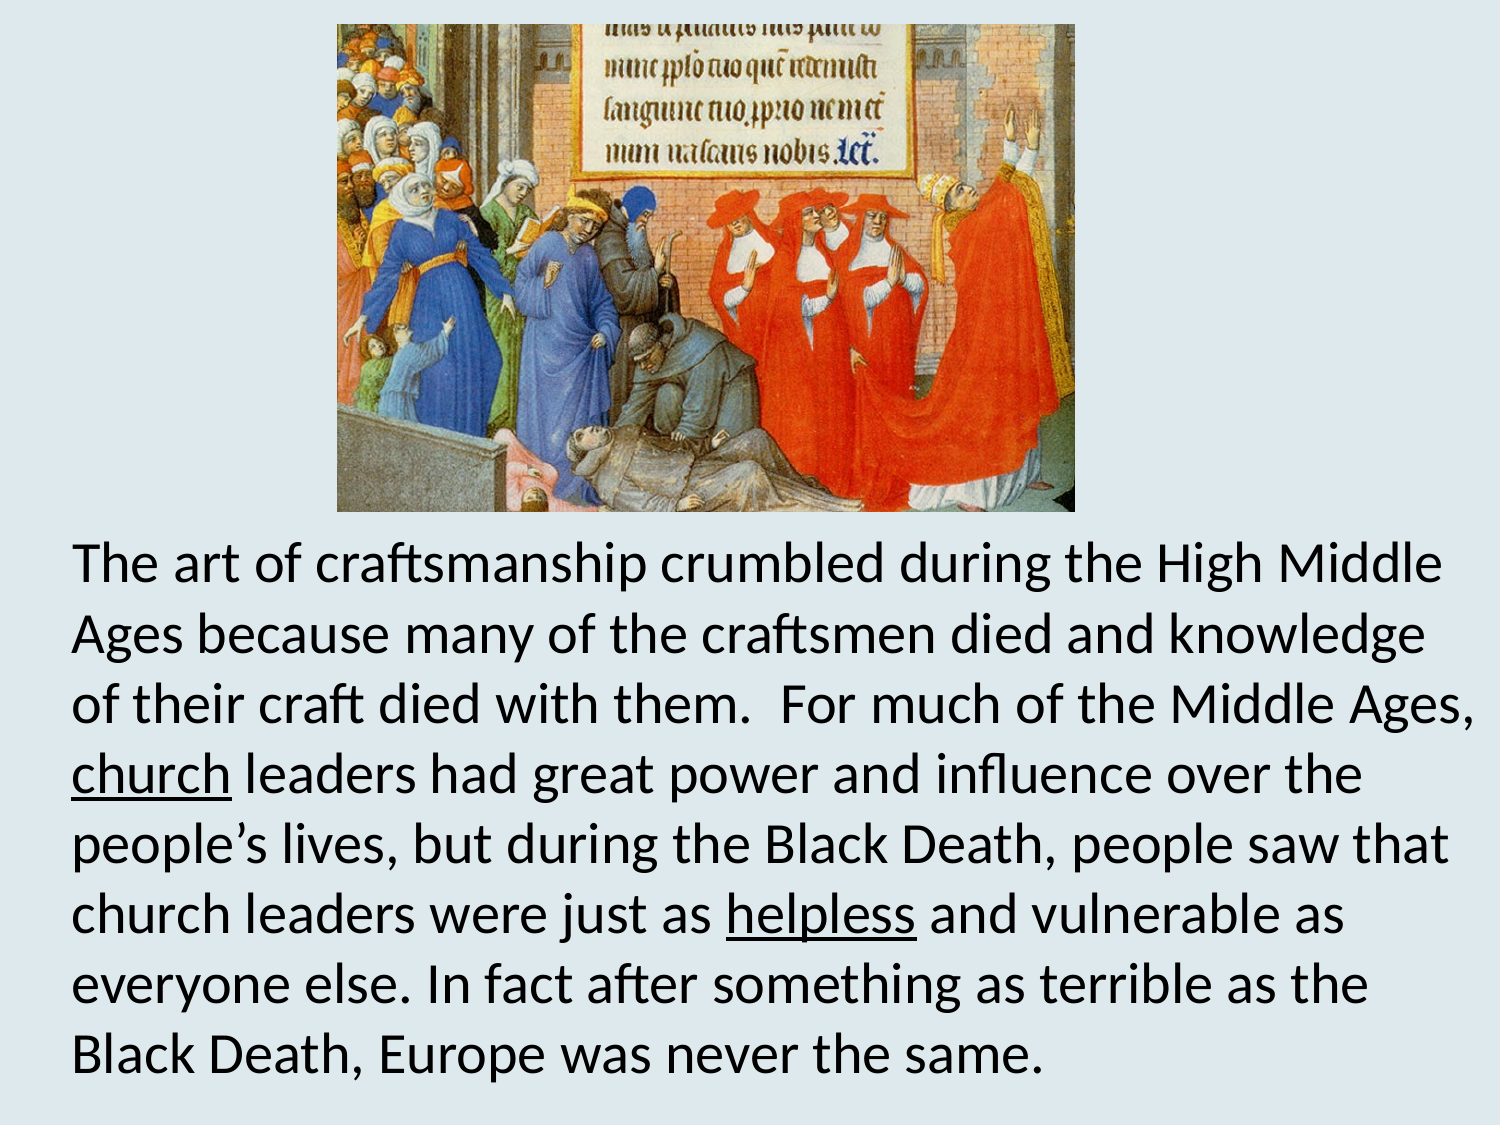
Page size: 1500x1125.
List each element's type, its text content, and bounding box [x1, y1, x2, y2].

picture [337, 24, 1076, 512]
list The art of craftsmanship crumbled during the High Middle Ages because many of the craftsmen died and knowledge of their craft died with them. For much of the Middle Ages, church leaders had great power and influence over the people’s lives, but during the Black Death, people saw that church leaders were just as helpless and vulnerable as everyone else. In fact after something as terrible as the Black Death, Europe was never the same. [0, 512, 1500, 1125]
